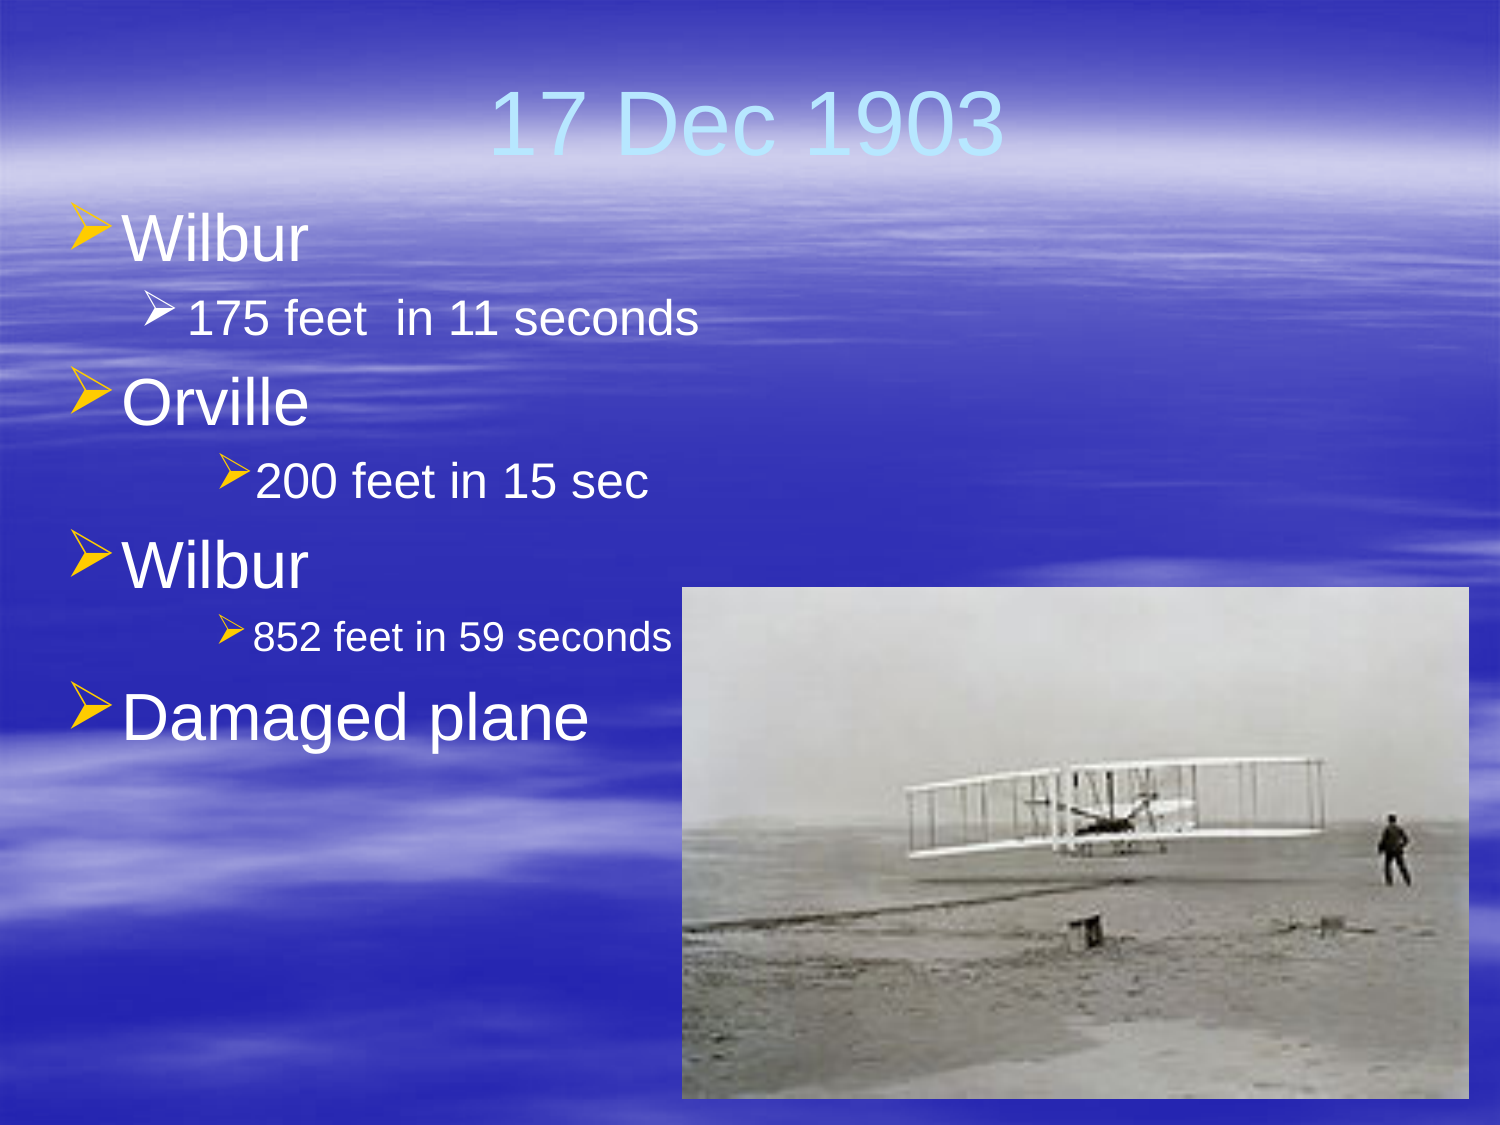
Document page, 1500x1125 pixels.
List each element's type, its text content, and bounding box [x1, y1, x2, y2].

list Wilbur 175 feet in 11 seconds Orville 200 feet in 15 sec Wilbur 852 feet in 59 seconds Damaged plane [49, 187, 1463, 1101]
picture [682, 587, 1469, 1099]
title 17 Dec 1903 [49, 37, 1446, 187]
